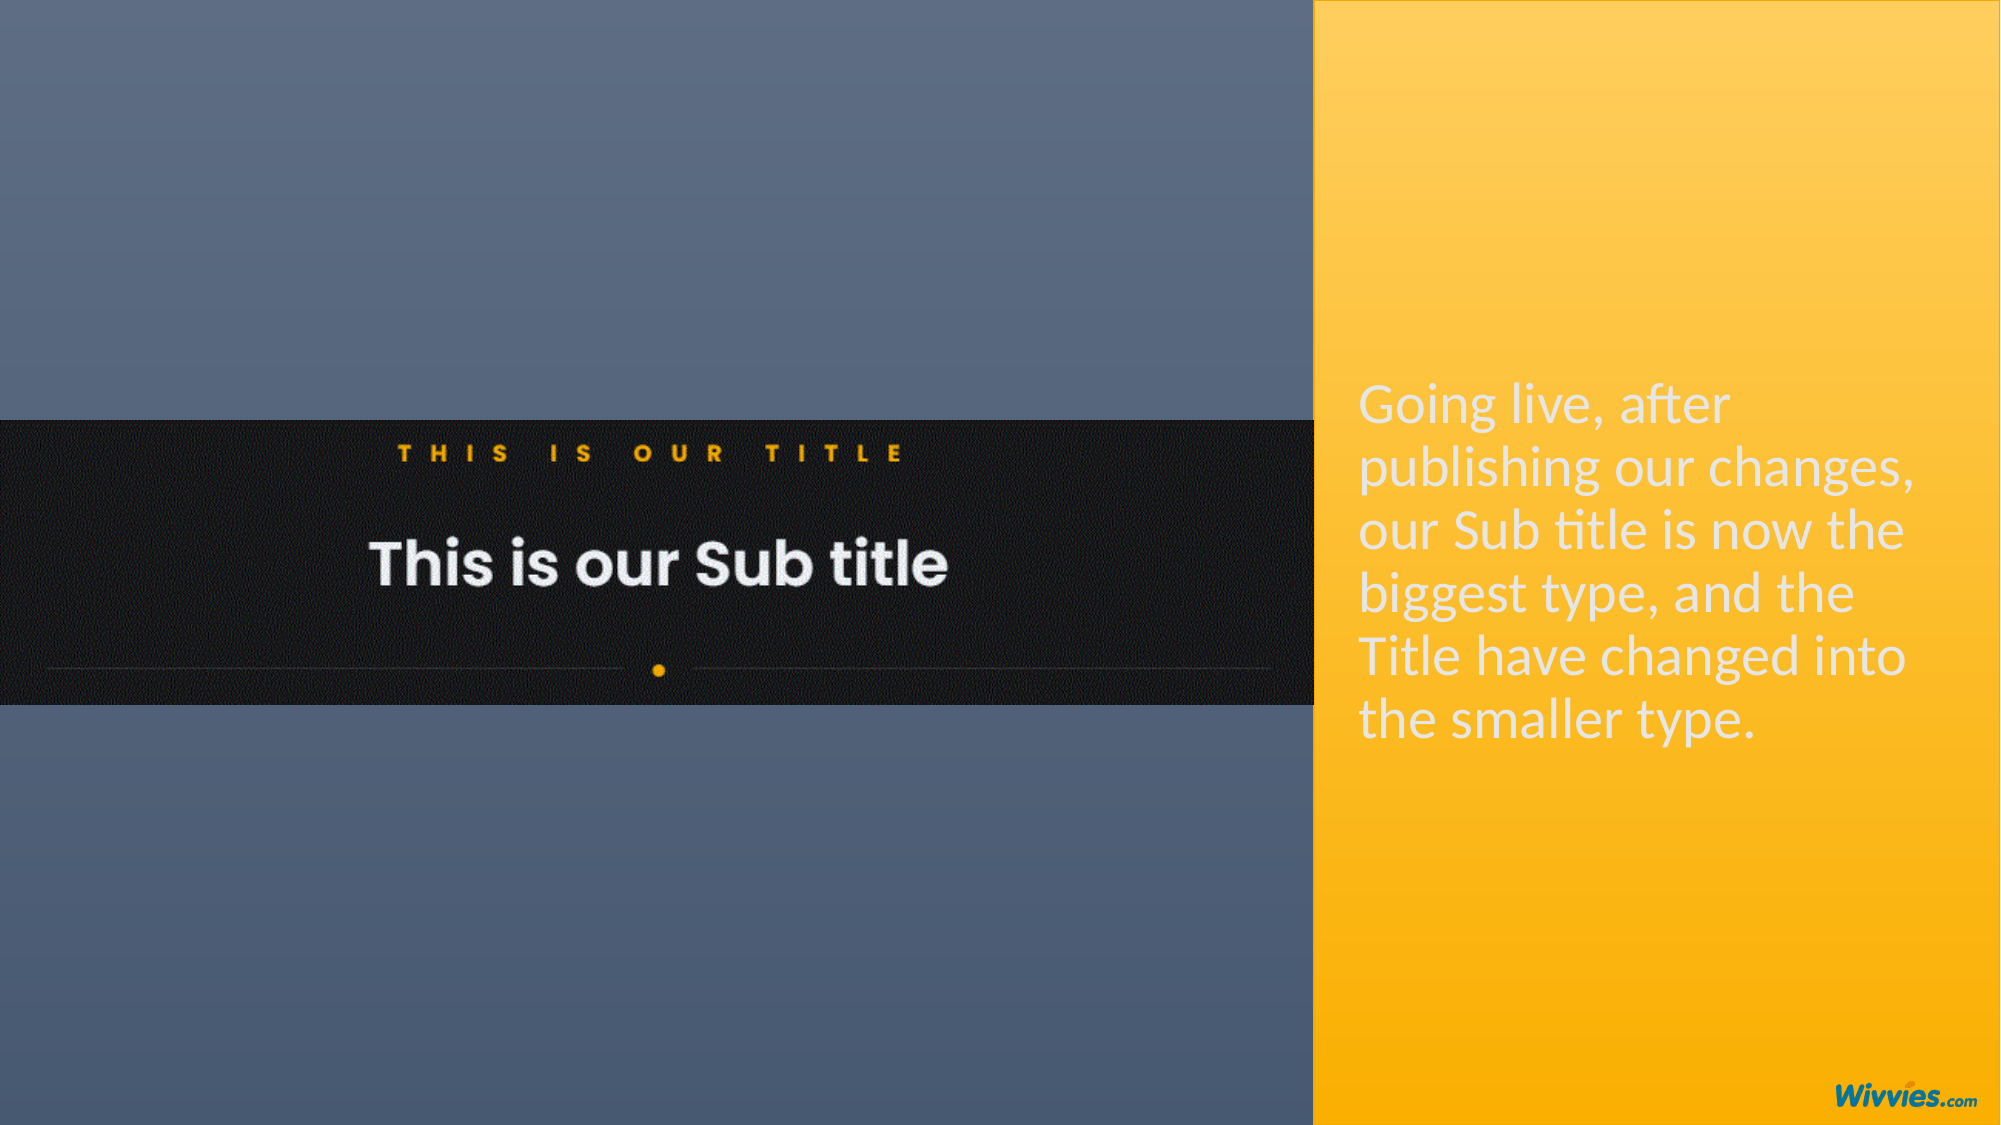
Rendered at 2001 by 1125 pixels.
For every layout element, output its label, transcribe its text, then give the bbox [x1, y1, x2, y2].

list Going live, after publishing our changes, our Sub title is now the biggest type, and the Title have changed into the smaller type. [1314, 0, 2000, 1125]
picture [0, 0, 1314, 1125]
